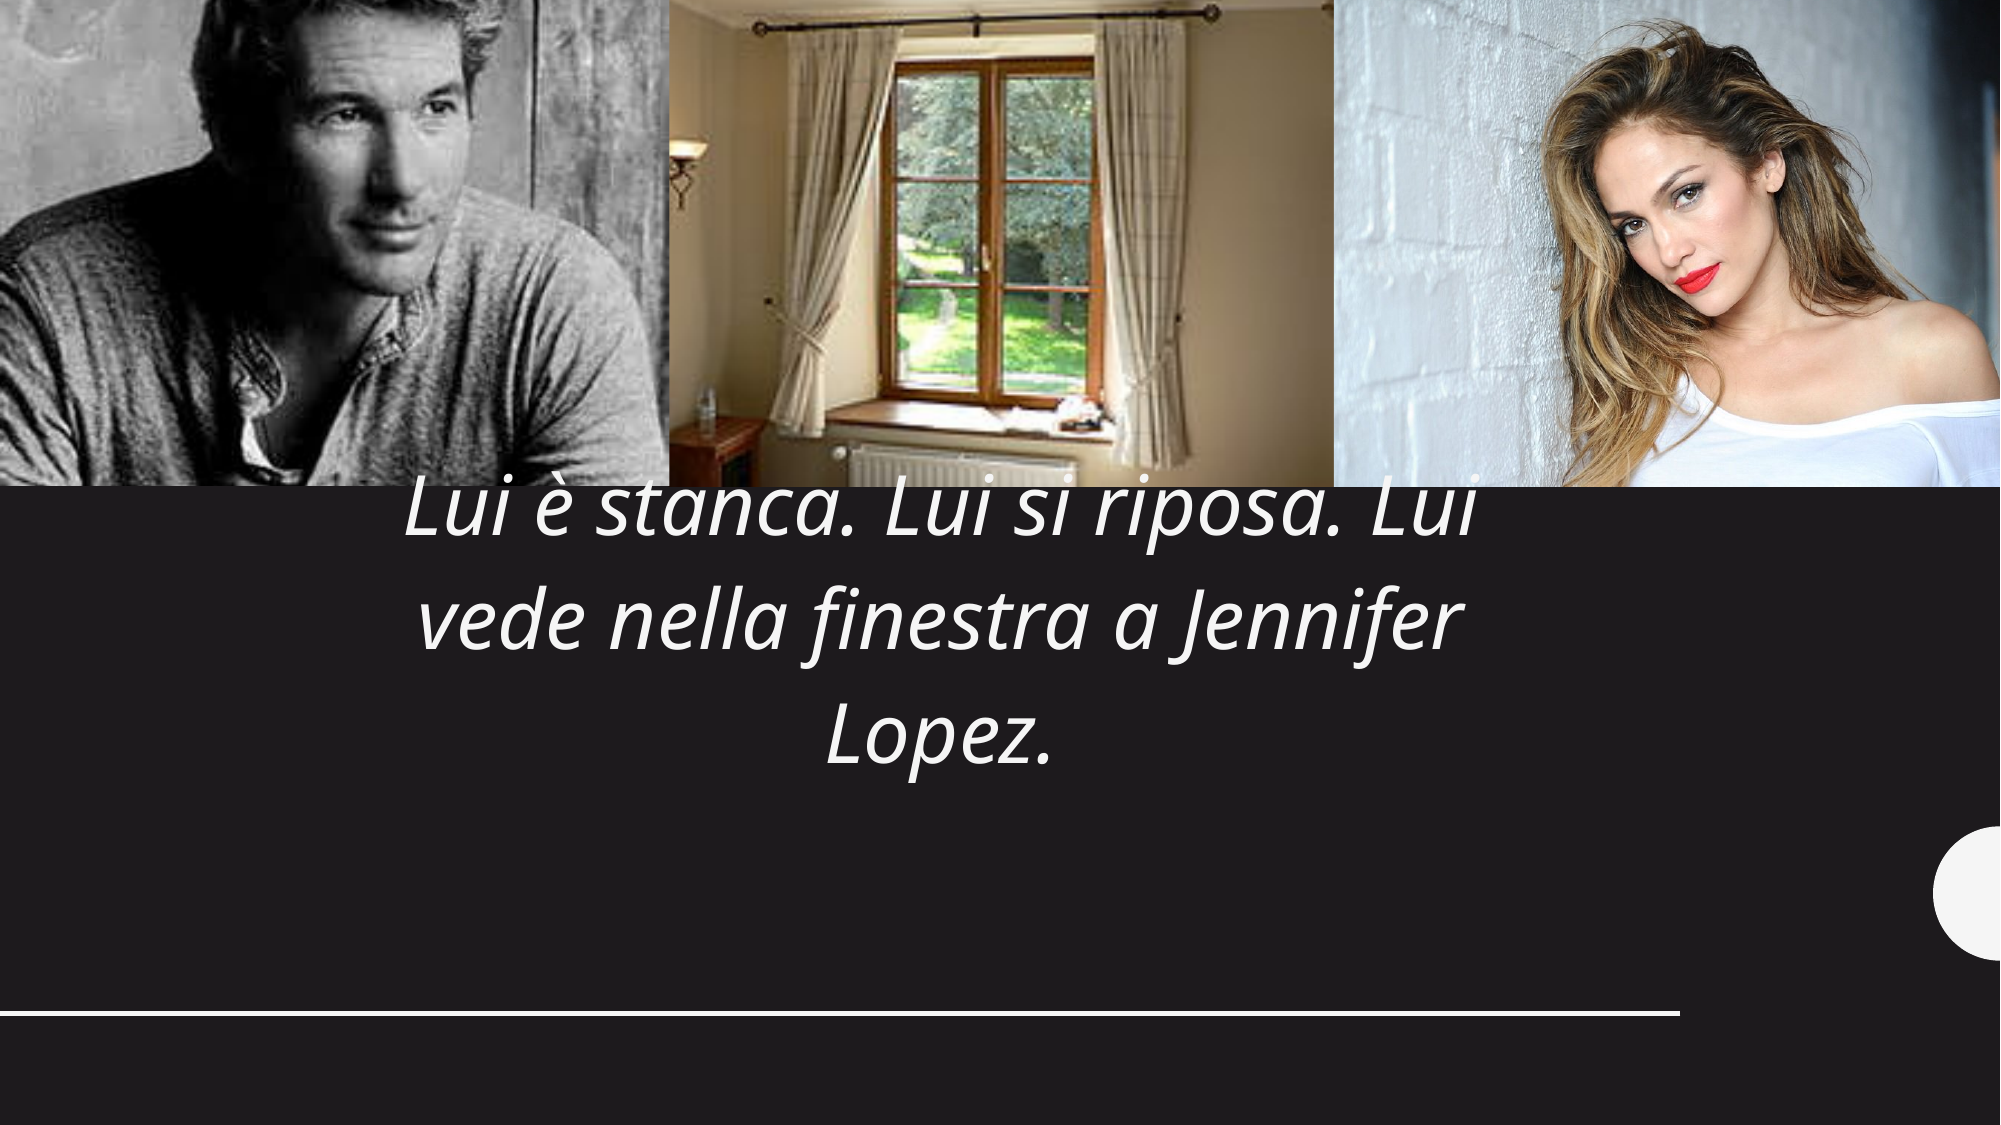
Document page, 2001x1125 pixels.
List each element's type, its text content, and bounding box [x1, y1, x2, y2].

picture [0, 0, 2000, 487]
text_box [1933, 826, 2000, 961]
text_box [0, 486, 2000, 1125]
subtitle Lui è stanca. Lui si riposa. Lui vede nella finestra a Jennifer Lopez. [334, 559, 1548, 788]
